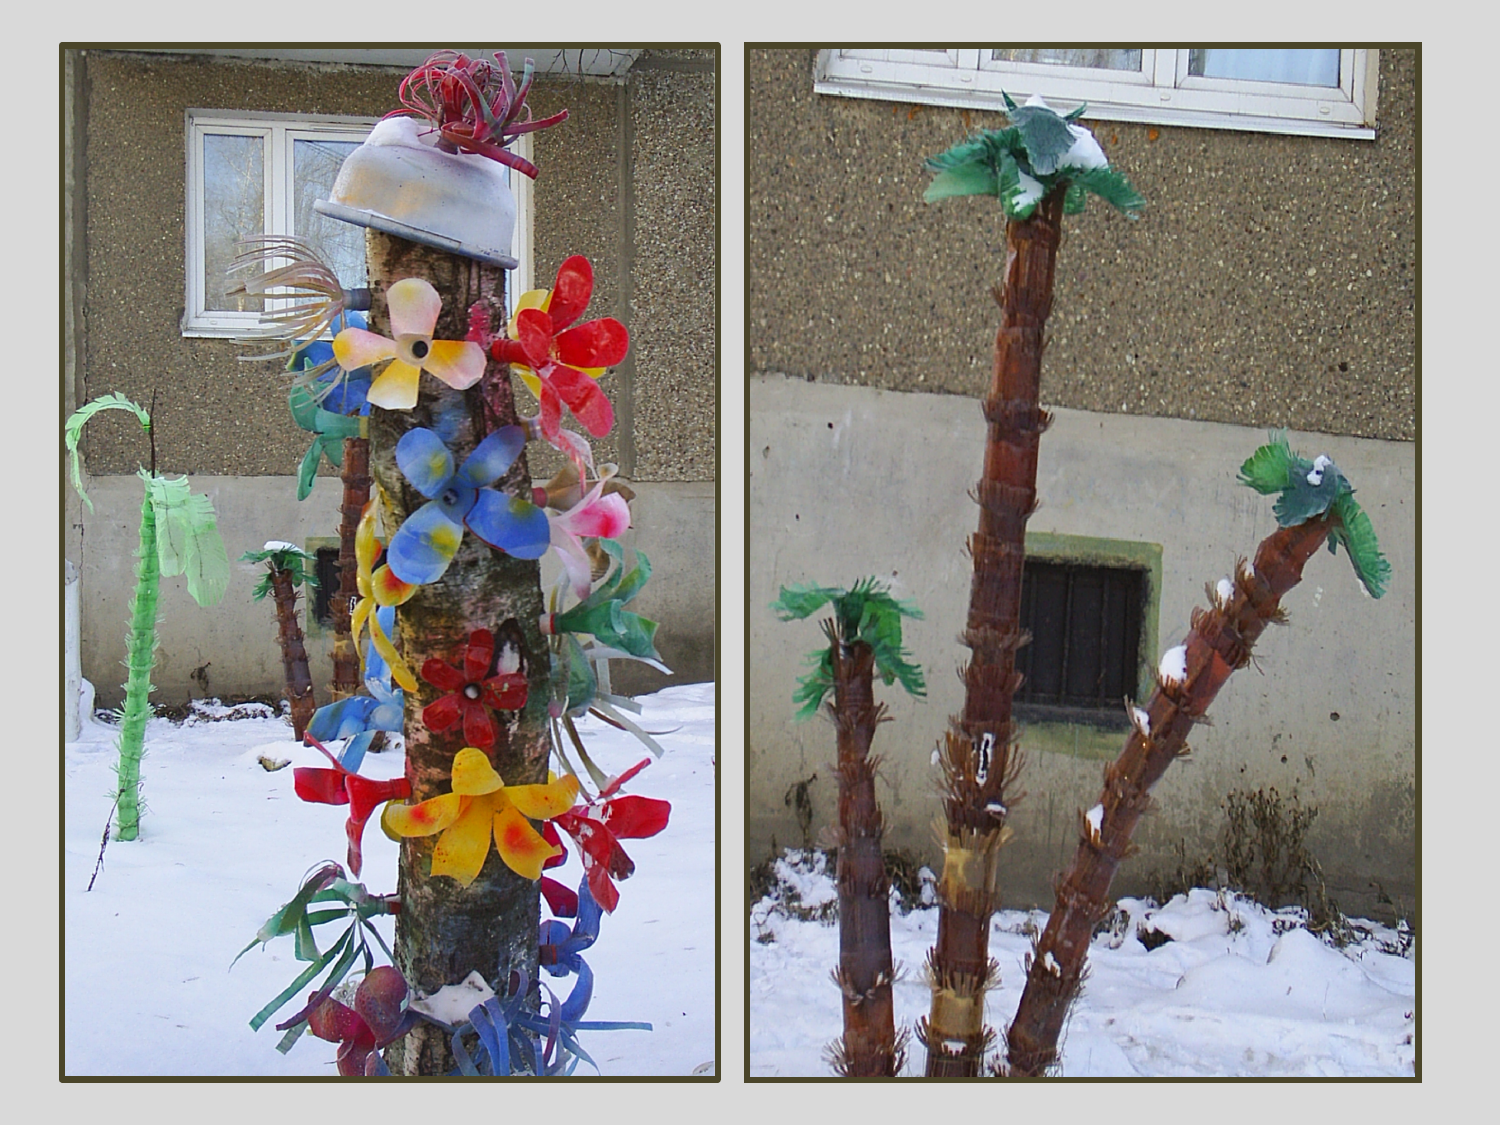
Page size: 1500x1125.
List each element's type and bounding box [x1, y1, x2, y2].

picture [749, 48, 1416, 1078]
picture [64, 48, 715, 1077]
